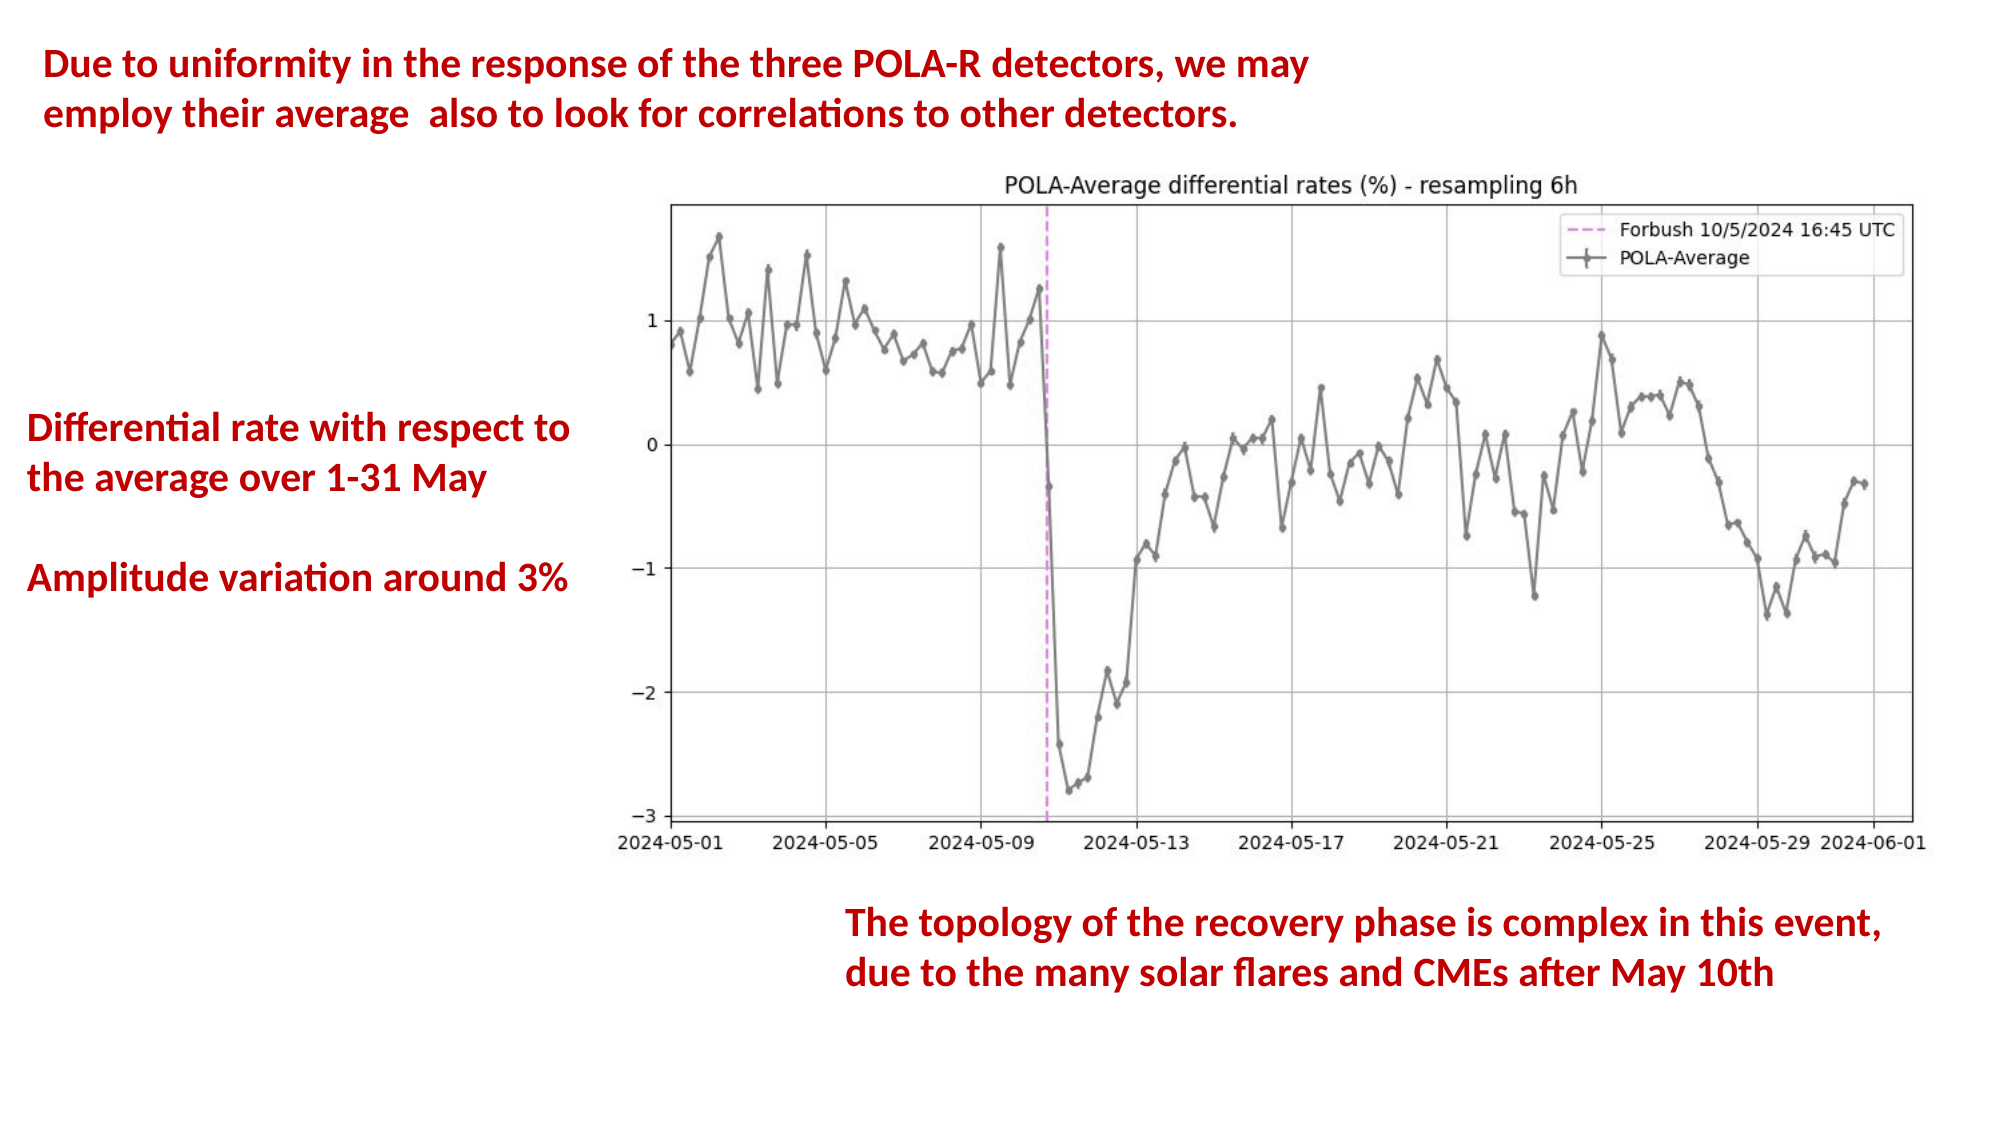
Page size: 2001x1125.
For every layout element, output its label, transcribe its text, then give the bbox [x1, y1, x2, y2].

text_box Due to uniformity in the response of the three POLA-R detectors, we may employ their average also to look for correlations to other detectors. [28, 28, 1356, 143]
text_box The topology of the recovery phase is complex in this event, due to the many solar flares and CMEs after May 10th [830, 887, 1954, 1002]
picture [599, 162, 1940, 869]
text_box Differential rate with respect to the average over 1-31 May Amplitude variation around 3% [12, 392, 589, 607]
